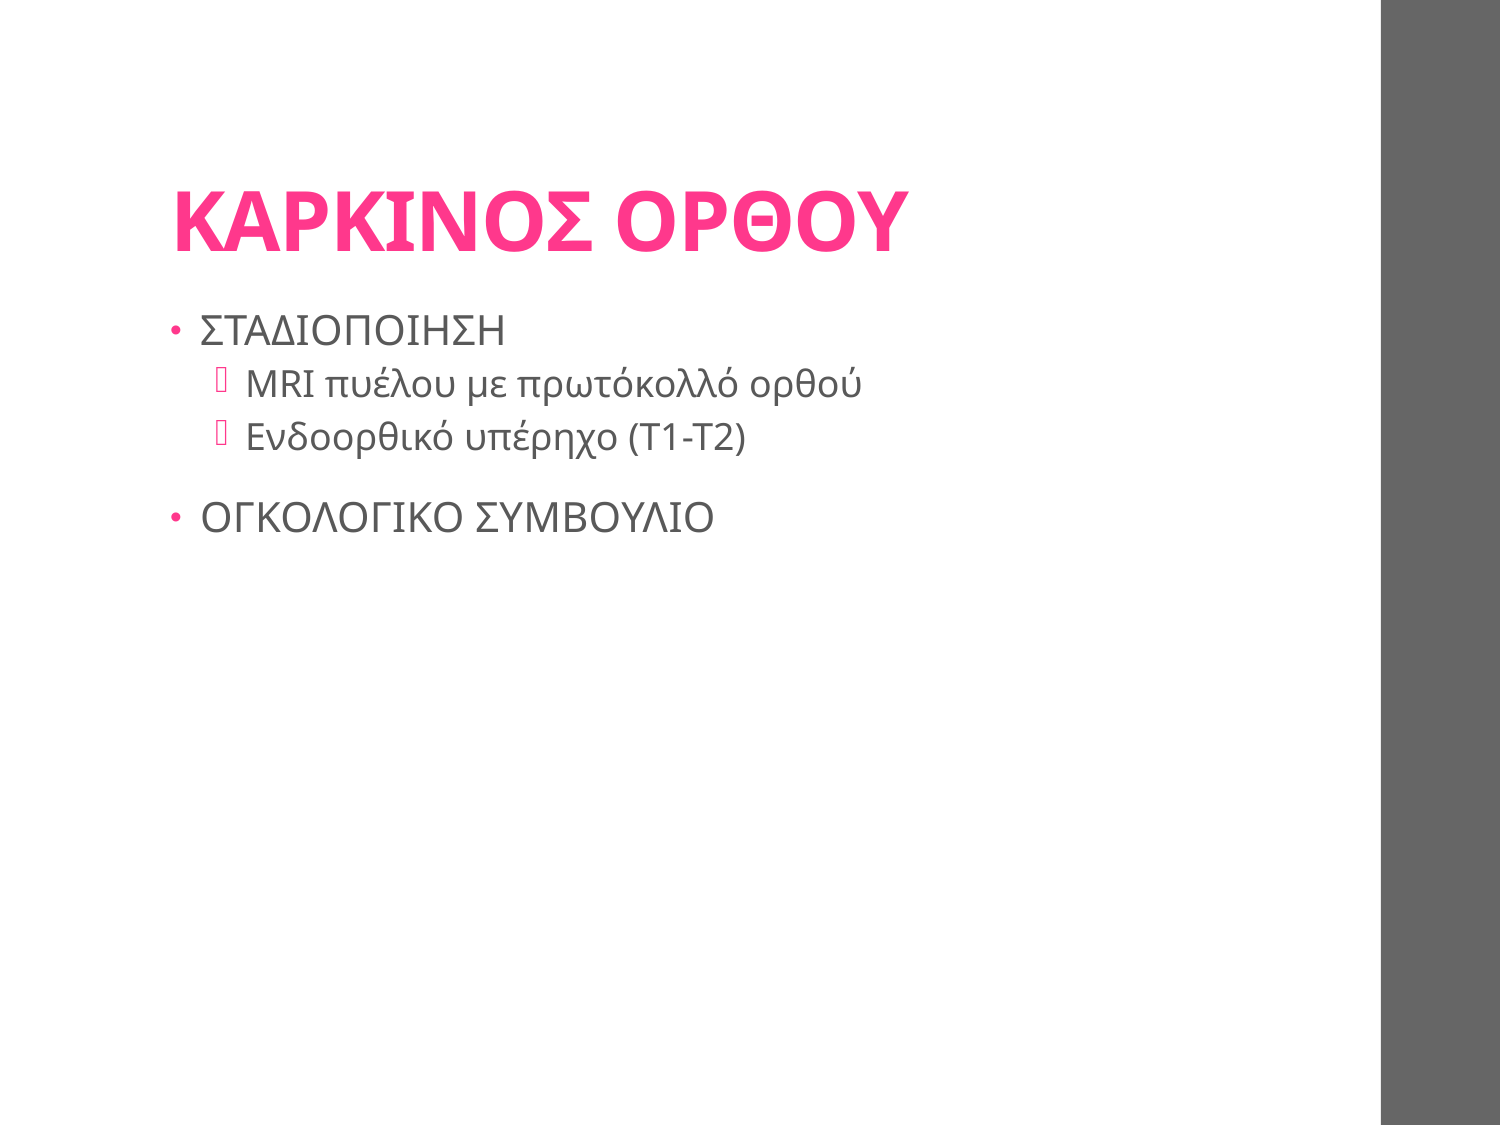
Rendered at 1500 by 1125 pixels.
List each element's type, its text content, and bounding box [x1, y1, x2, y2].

list ΣΤΑΔΙΟΠΟΙΗΣΗ MRI πυέλου με πρωτόκολλό ορθού Ενδοορθικό υπέρηχο (Τ1-Τ2) ΟΓΚΟΛΟΓΙΚΟ ΣΥΜΒΟΥΛΙΟ [155, 299, 1213, 1014]
title ΚΑΡΚΙΝΟΣ ΟΡΘΟΥ [155, 60, 1348, 278]
